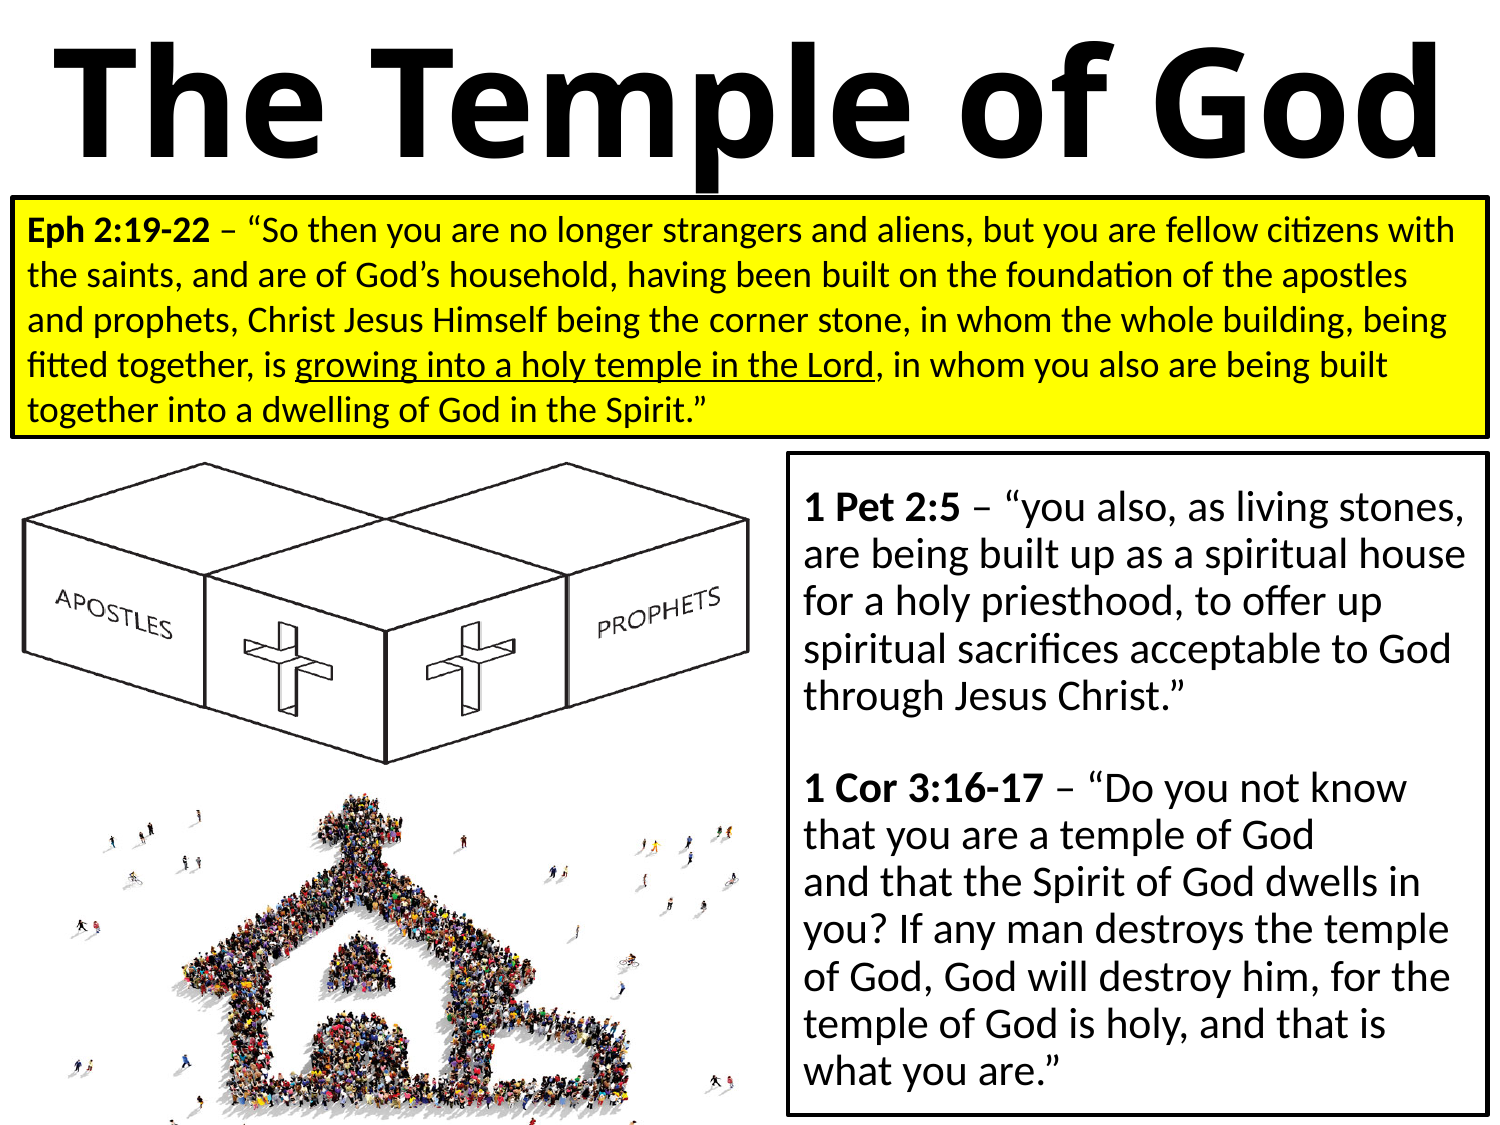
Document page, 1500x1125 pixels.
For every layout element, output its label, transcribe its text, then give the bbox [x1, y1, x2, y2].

picture [12, 786, 766, 1125]
text_box Eph 2:19-22 – “So then you are no longer strangers and aliens, but you are fellow citizens with the saints, and are of God’s household, having been built on the foundation of the apostles and prophets, Christ Jesus Himself being the corner stone, in whom the whole building, being fitted together, is growing into a holy temple in the Lord, in whom you also are being built together into a dwelling of God in the Spirit.” [12, 197, 1488, 437]
picture [12, 452, 766, 774]
list 1 Pet 2:5 – “you also, as living stones, are being built up as a spiritual house for a holy priesthood, to offer up spiritual sacrifices acceptable to God through Jesus Christ.” 1 Cor 3:16-17 – “Do you not know that you are a temple of God and that the Spirit of God dwells in you? If any man destroys the temple of God, God will destroy him, for the temple of God is holy, and that is what you are.” [788, 452, 1488, 1115]
title The Temple of God [0, 0, 1500, 218]
